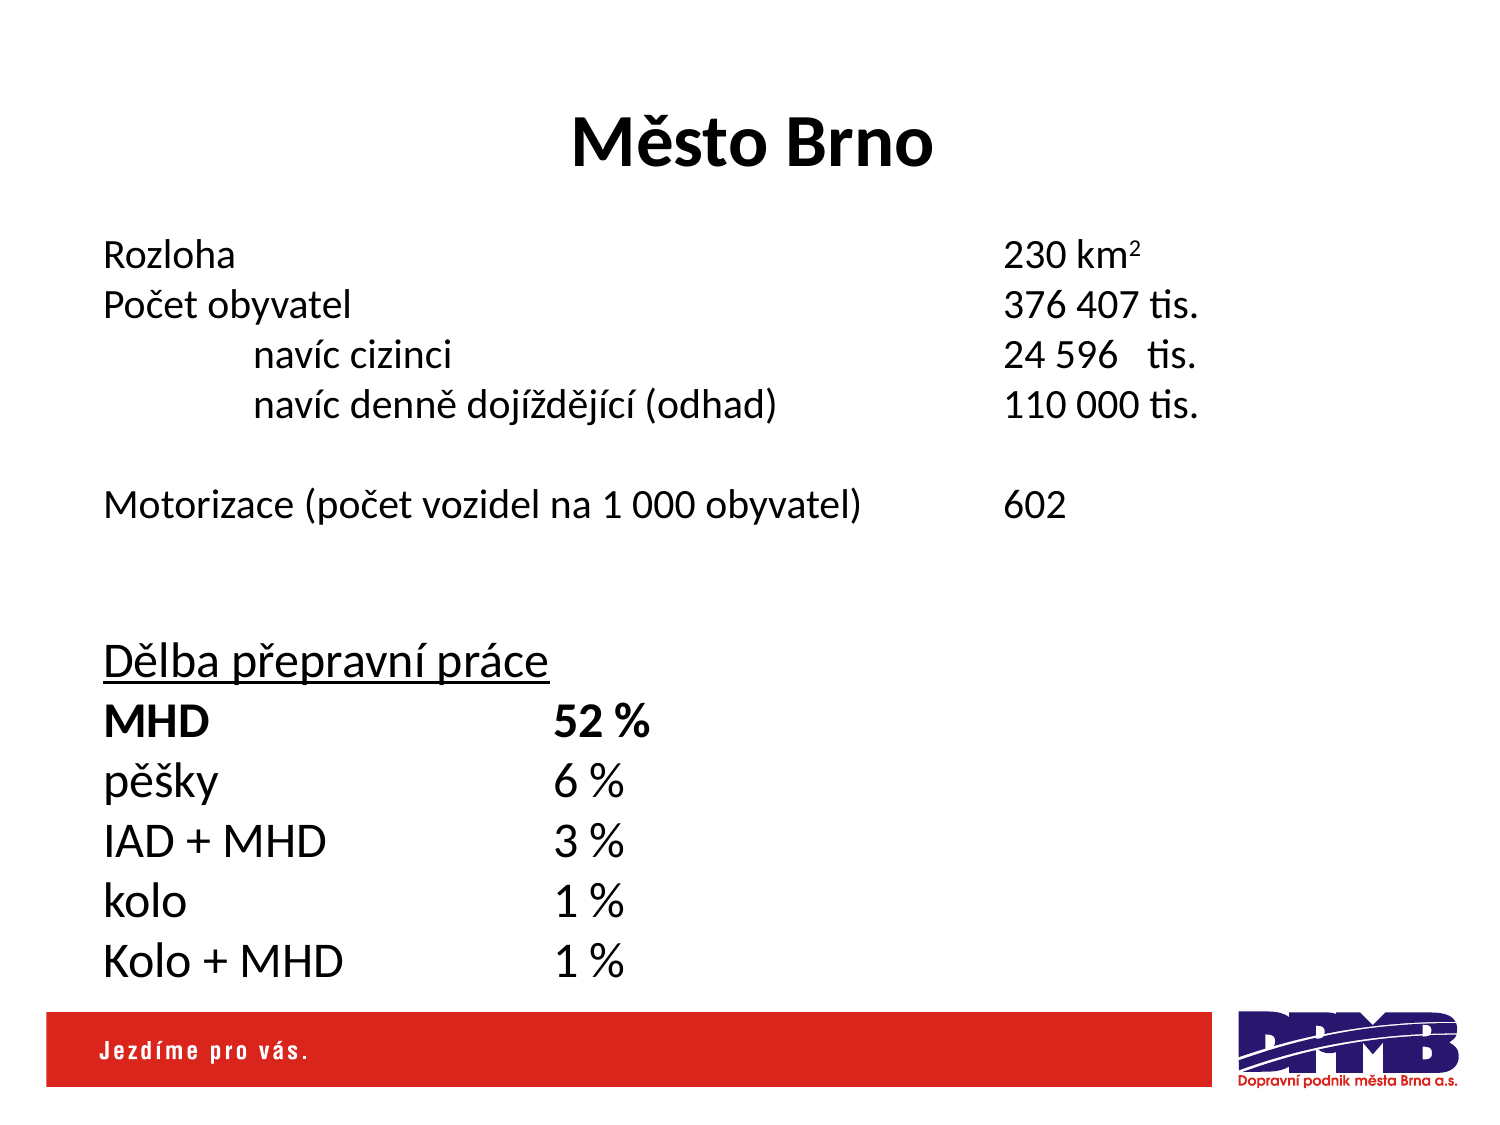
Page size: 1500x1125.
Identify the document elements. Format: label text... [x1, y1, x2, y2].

picture [46, 1011, 1459, 1089]
text_box Rozloha 230 km2 Počet obyvatel 376 407 tis. navíc cizinci 24 596 tis. navíc denně dojíždějící (odhad) 110 000 tis. Motorizace (počet vozidel na 1 000 obyvatel) 602 Dělba přepravní práce MHD 52 % pěšky 6 % IAD + MHD 3 % kolo 1 % Kolo + MHD 1 % [88, 219, 1329, 1009]
title Město Brno [77, 42, 1428, 231]
